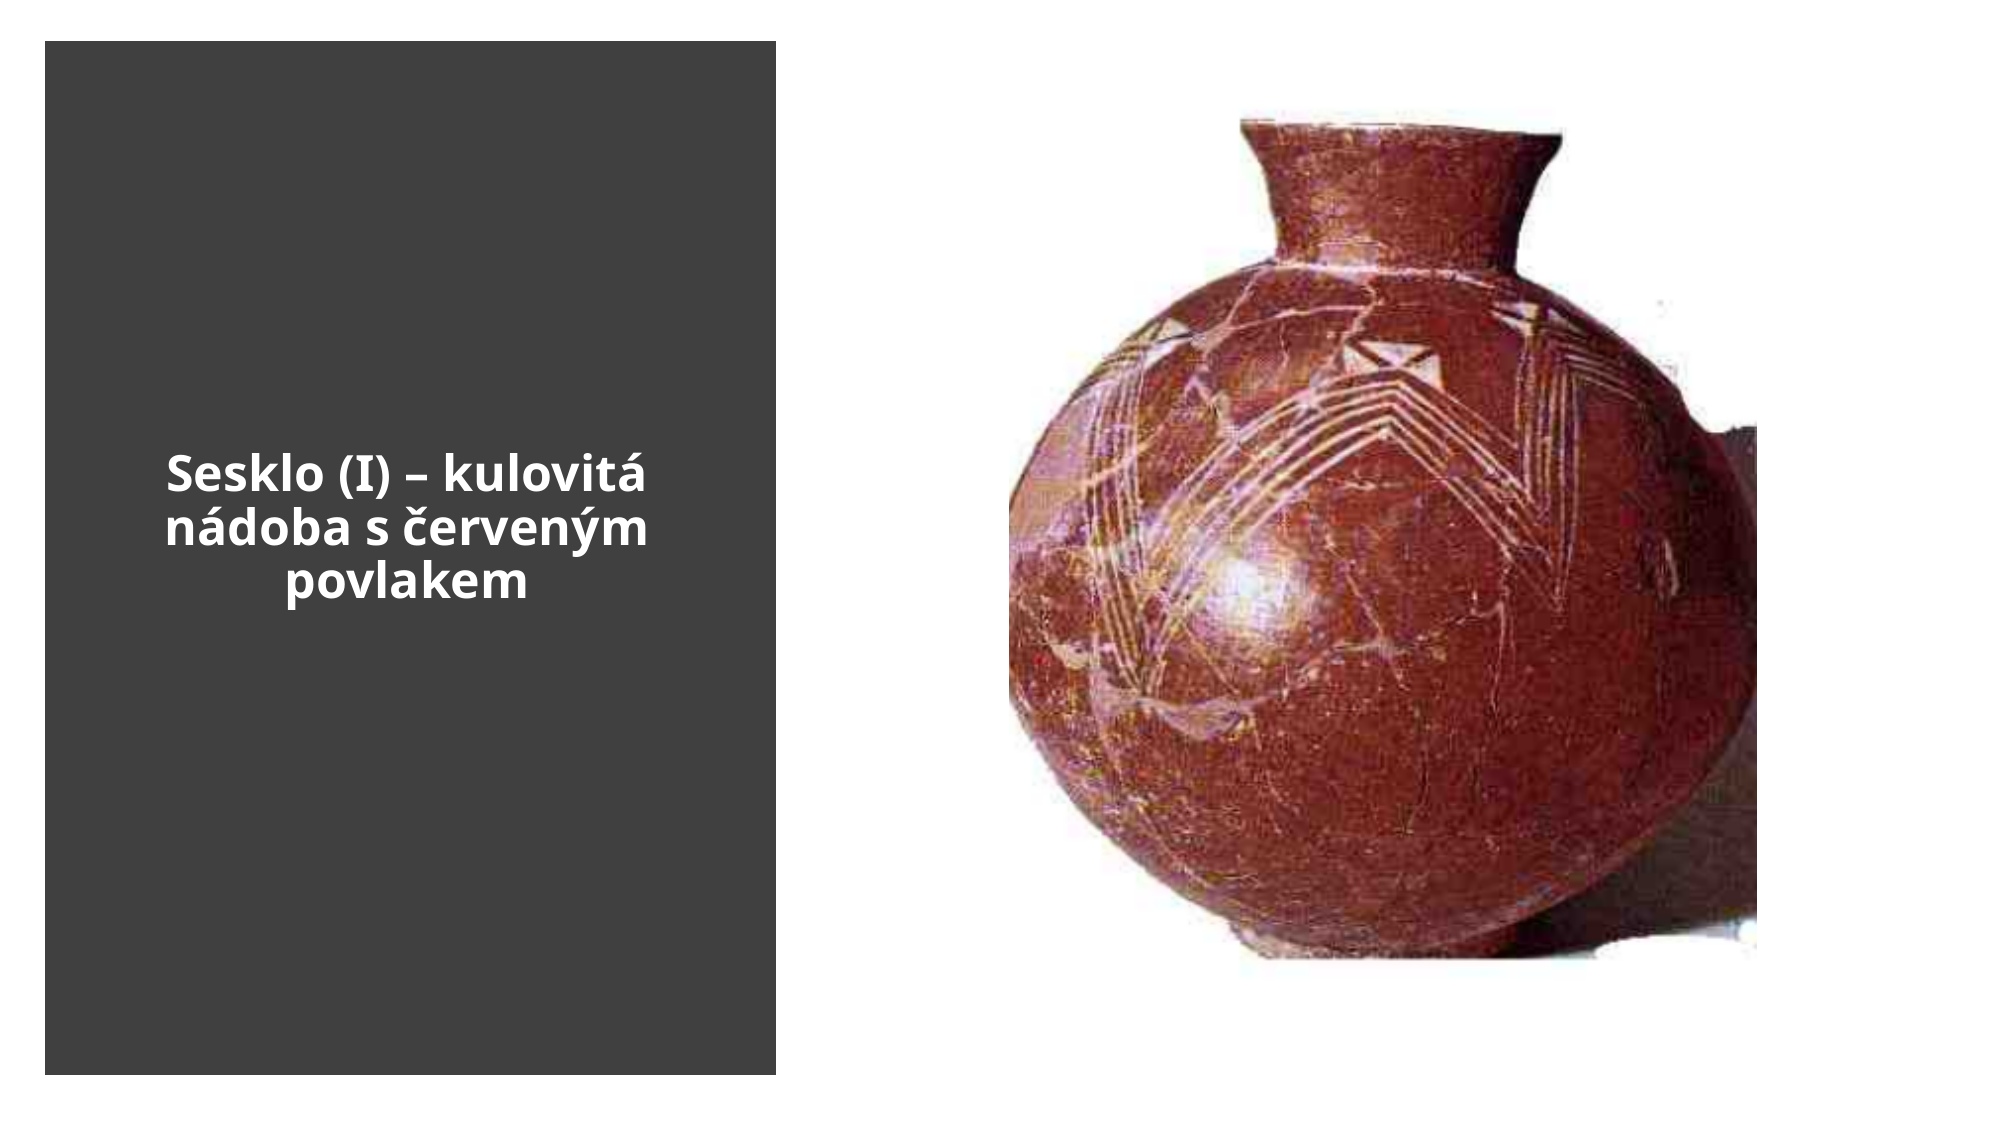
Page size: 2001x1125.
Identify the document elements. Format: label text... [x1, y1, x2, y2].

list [1009, 80, 1757, 1046]
title Sesklo (I) – kulovitá nádoba s červeným povlakem [121, 121, 693, 936]
text_box [54, 50, 767, 1066]
